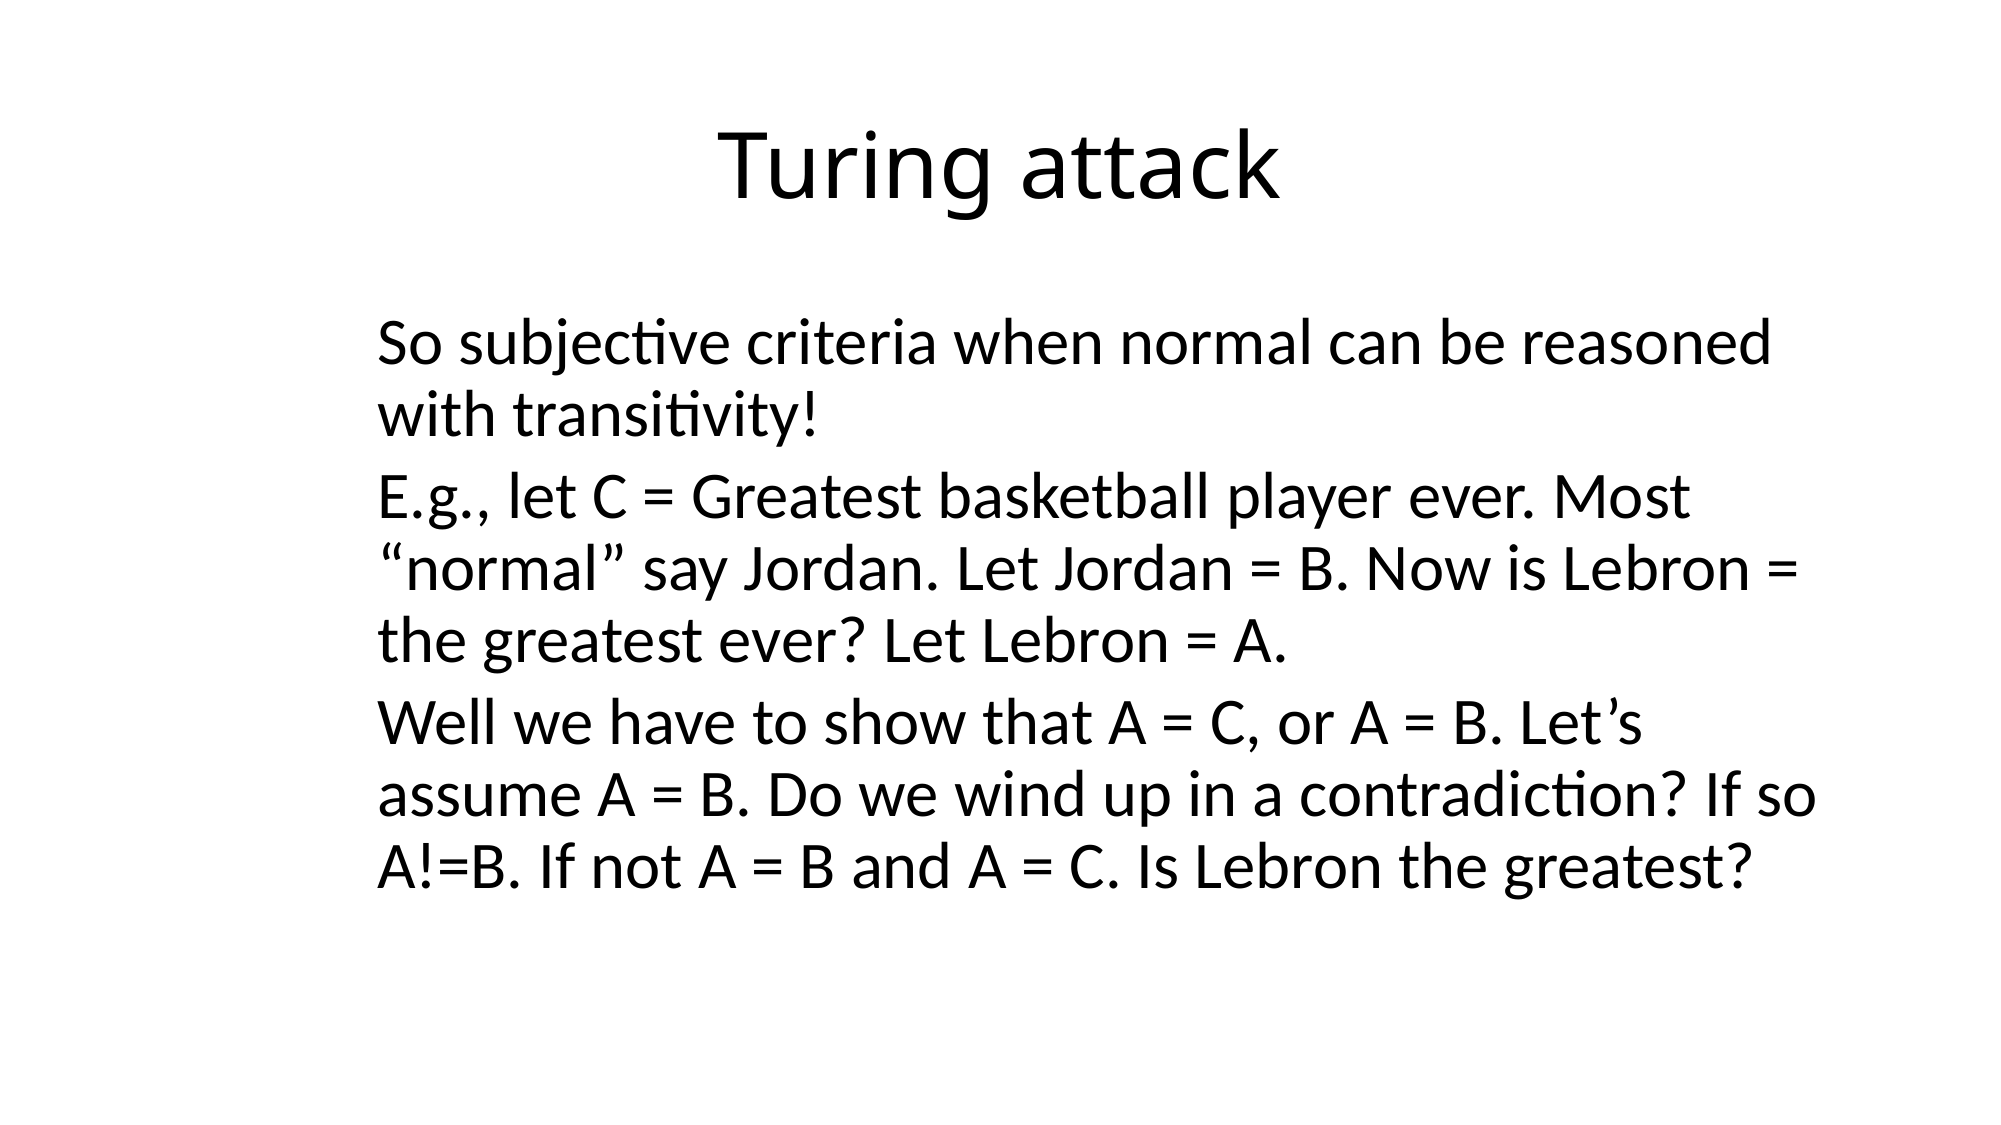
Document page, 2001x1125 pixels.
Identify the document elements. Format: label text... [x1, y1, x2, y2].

title Turing attack [137, 59, 1863, 278]
list So subjective criteria when normal can be reasoned with transitivity! E.g., let C = Greatest basketball player ever. Most “normal” say Jordan. Let Jordan = B. Now is Lebron = the greatest ever? Let Lebron = A. Well we have to show that A = C, or A = B. Let’s assume A = B. Do we wind up in a contradiction? If so A!=B. If not A = B and A = C. Is Lebron the greatest? [137, 299, 1863, 1014]
